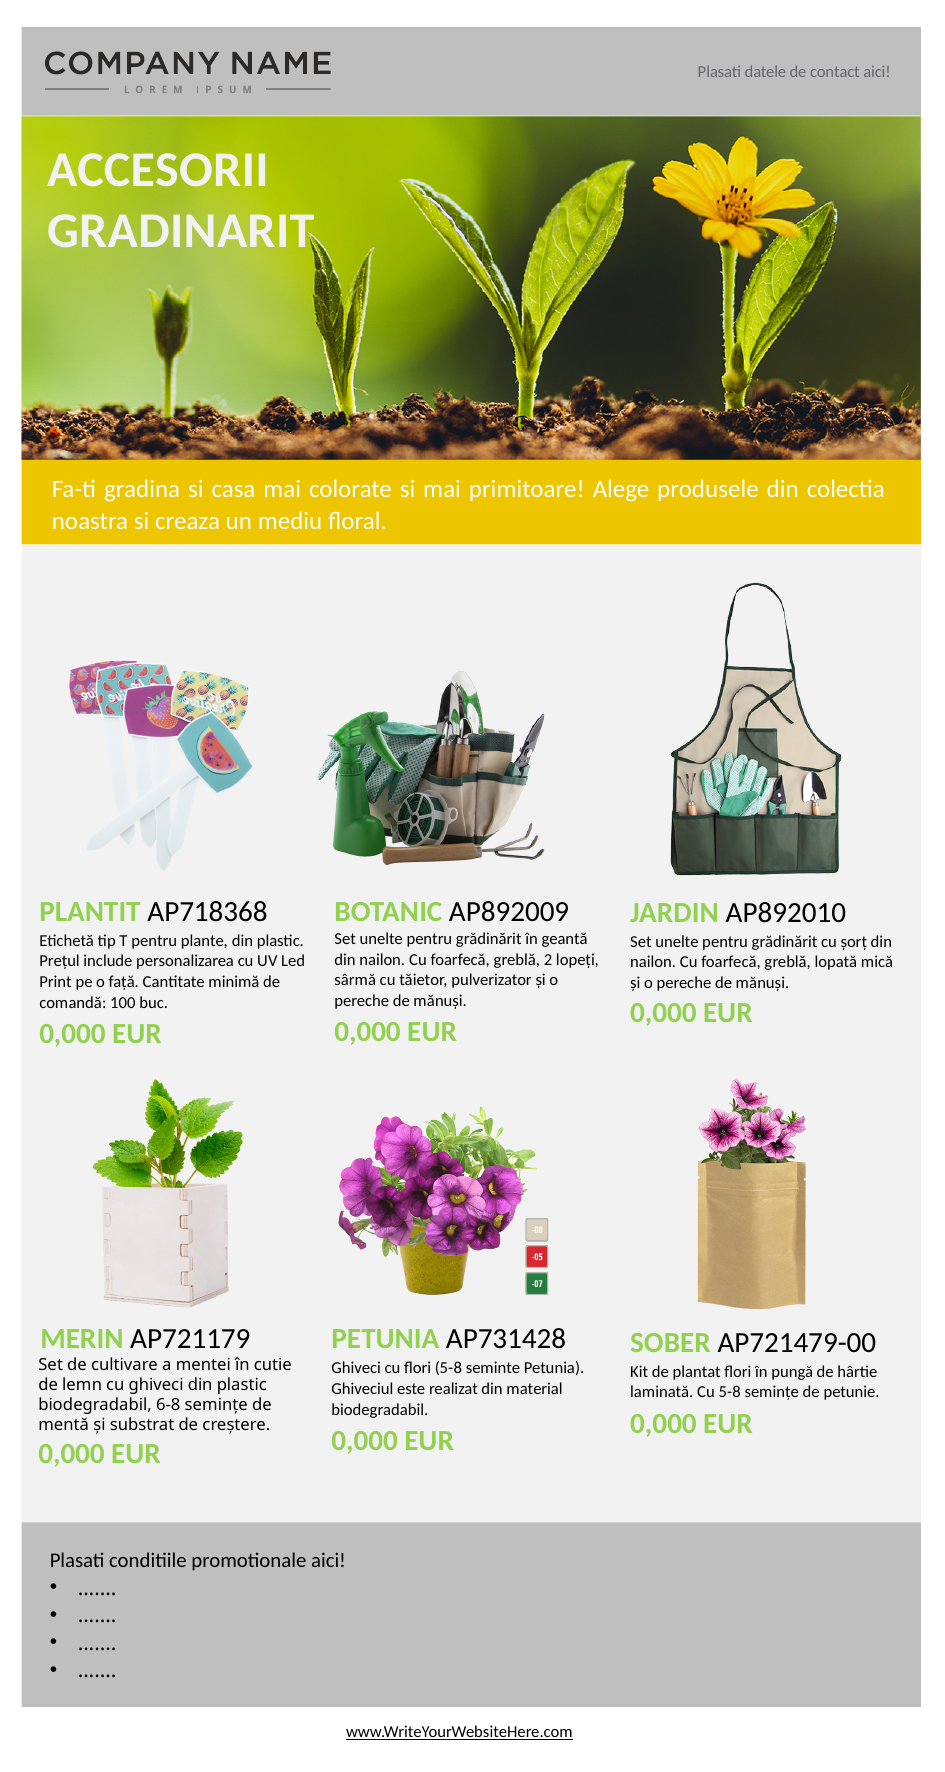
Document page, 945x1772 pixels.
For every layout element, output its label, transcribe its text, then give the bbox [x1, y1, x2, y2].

text_box PLANTIT AP718368 Etichetă tip T pentru plante, din plastic. Prețul include personalizarea cu UV Led Print pe o față. Cantitate minimă de comandă: 100 buc. 0,000 EUR [37, 889, 311, 1072]
picture [606, 579, 905, 878]
text_box BOTANIC AP892009 Set unelte pentru grădinărit în geantă din nailon. Cu foarfecă, greblă, 2 lopeți, sârmă cu tăietor, pulverizator și o pereche de mănuși. 0,000 EUR [332, 889, 611, 1070]
picture [44, 1070, 290, 1316]
picture [21, 116, 921, 460]
text_box Plasati datele de contact aici! [415, 58, 891, 81]
picture [38, 642, 283, 887]
text_box Fa-ti gradina si casa mai colorate si mai primitoare! Alege produsele din colectia noastra si creaza un mediu floral. [49, 470, 888, 535]
text_box [21, 26, 922, 117]
text_box [21, 1521, 922, 1708]
picture [289, 631, 565, 907]
text_box SOBER AP721479-00 Kit de plantat flori în pungă de hârtie laminată. Cu 5-8 semințe de petunie. 0,000 EUR [628, 1320, 920, 1462]
text_box [21, 545, 922, 1521]
text_box [21, 459, 922, 545]
picture [628, 1077, 874, 1323]
text_box MERIN AP721179 Set de cultivare a mentei în cutie de lemn cu ghiveci din plastic biodegradabil, 6-8 semințe de mentă și substrat de creștere. 0,000 EUR [38, 1316, 306, 1492]
picture [315, 1077, 561, 1323]
picture [44, 51, 331, 94]
text_box www.WriteYourWebsiteHere.com [0, 1718, 921, 1741]
text_box JARDIN AP892010 Set unelte pentru grădinărit cu șorț din nailon. Cu foarfecă, greblă, lopată mică și o pereche de mănuși. 0,000 EUR [628, 890, 907, 1051]
text_box PETUNIA AP731428 Ghiveci cu flori (5-8 seminte Petunia). Ghiveciul este realizat din material biodegradabil. 0,000 EUR [329, 1316, 619, 1479]
text_box Plasati conditiile promotionale aici! ....... ....... ....... ....... [47, 1544, 891, 1682]
